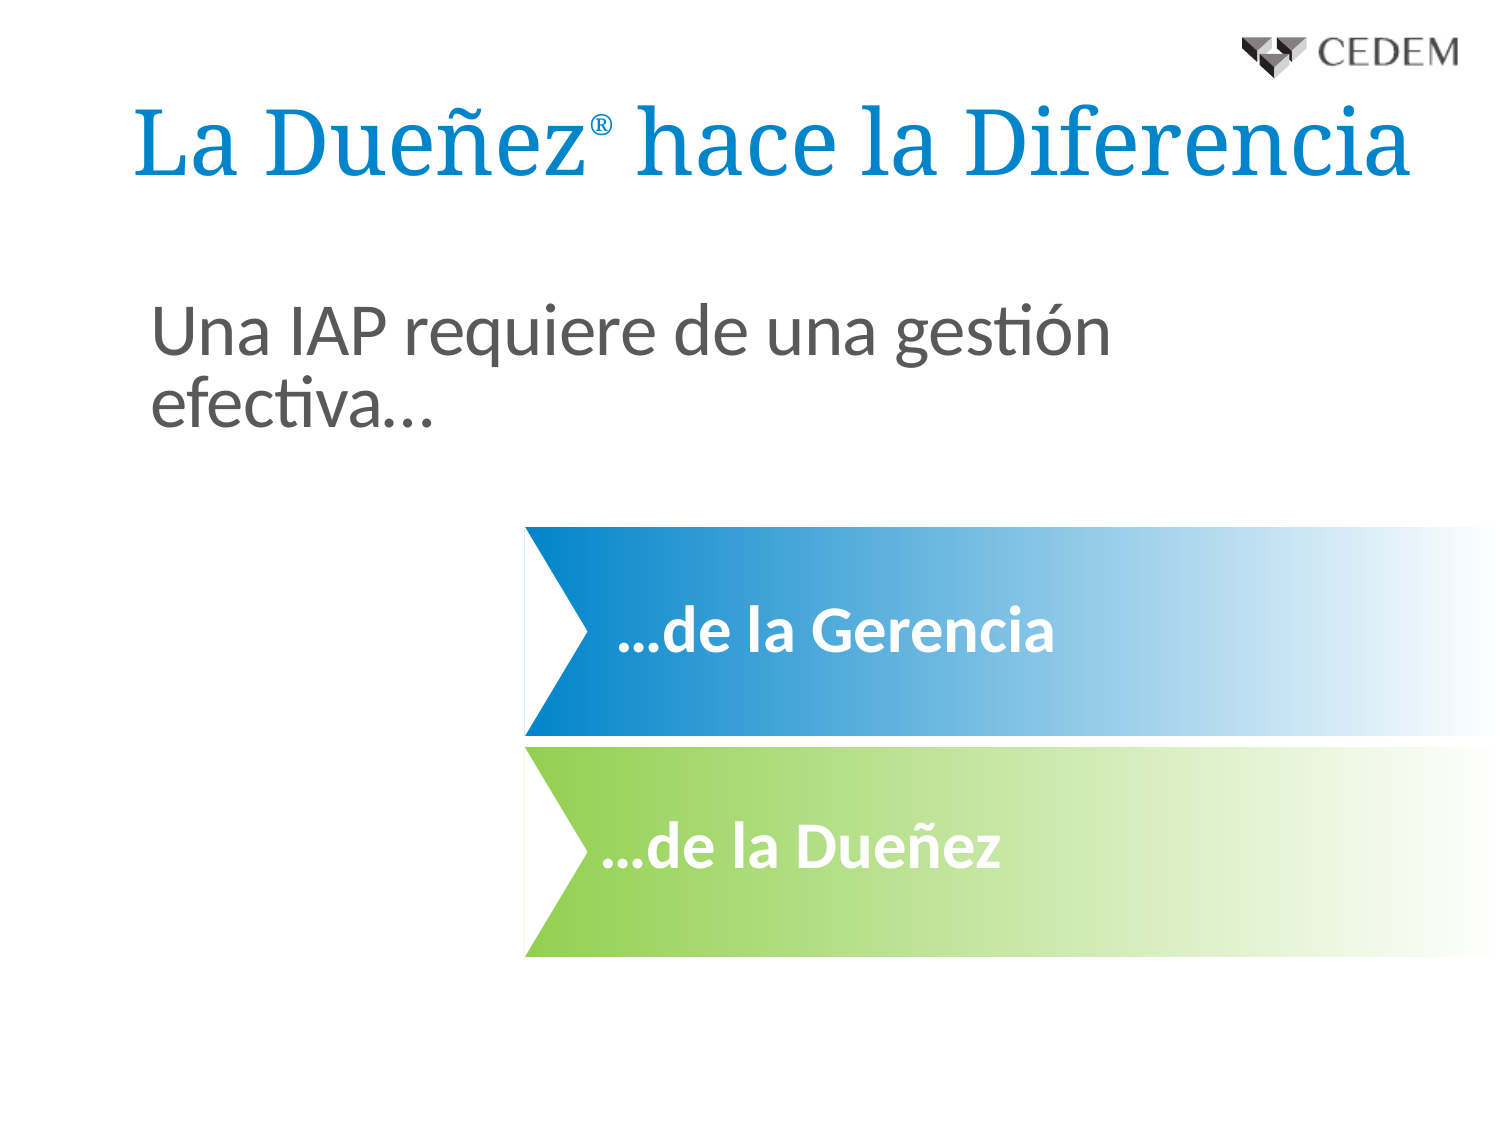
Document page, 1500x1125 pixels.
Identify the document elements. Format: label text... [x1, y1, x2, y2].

text_box [522, 525, 590, 738]
text_box [526, 746, 1500, 959]
text_box …de la Dueñez [584, 794, 1148, 890]
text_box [1241, 35, 1461, 79]
text_box …de la Gerencia [600, 594, 1388, 673]
text_box [527, 525, 1500, 738]
text_box [522, 745, 584, 959]
text_box La Dueñez® hace la Diferencia [117, 132, 1468, 256]
text_box Una IAP requiere de una gestión efectiva… [135, 290, 1412, 450]
